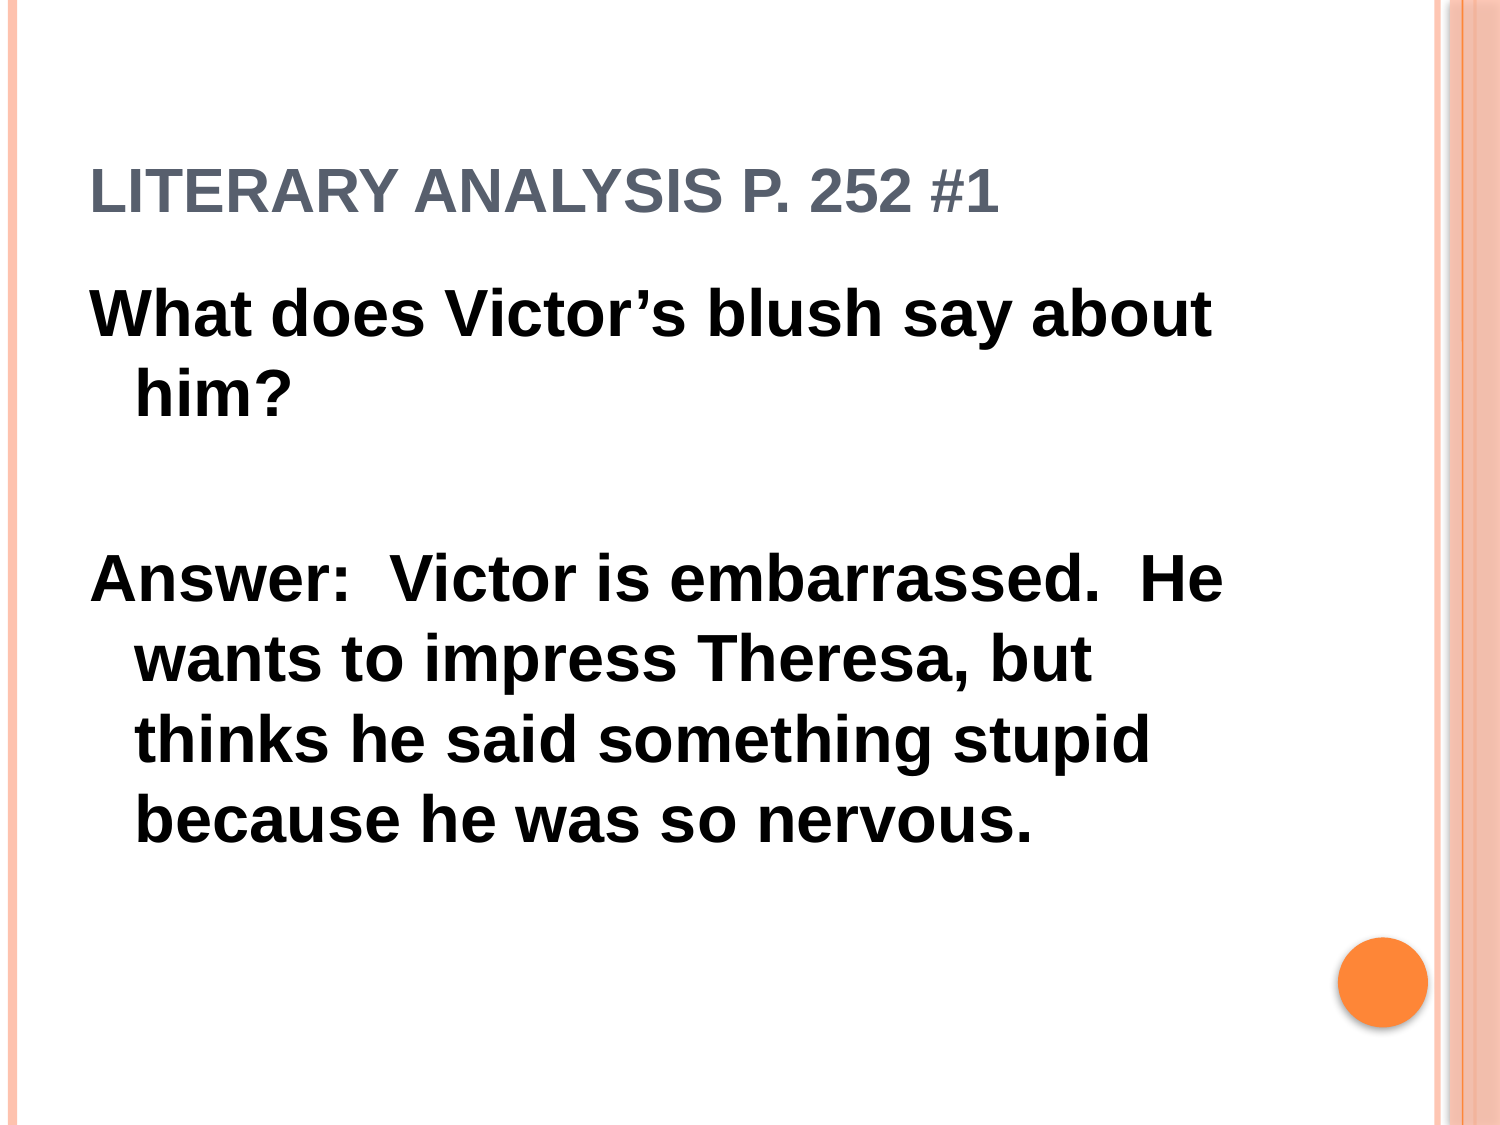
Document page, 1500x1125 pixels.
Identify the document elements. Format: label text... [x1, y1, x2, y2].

list What does Victor’s blush say about him? Answer: Victor is embarrassed. He wants to impress Theresa, but thinks he said something stupid because he was so nervous. [75, 262, 1300, 1062]
title Literary Analysis p. 252 #1 [75, 45, 1300, 233]
